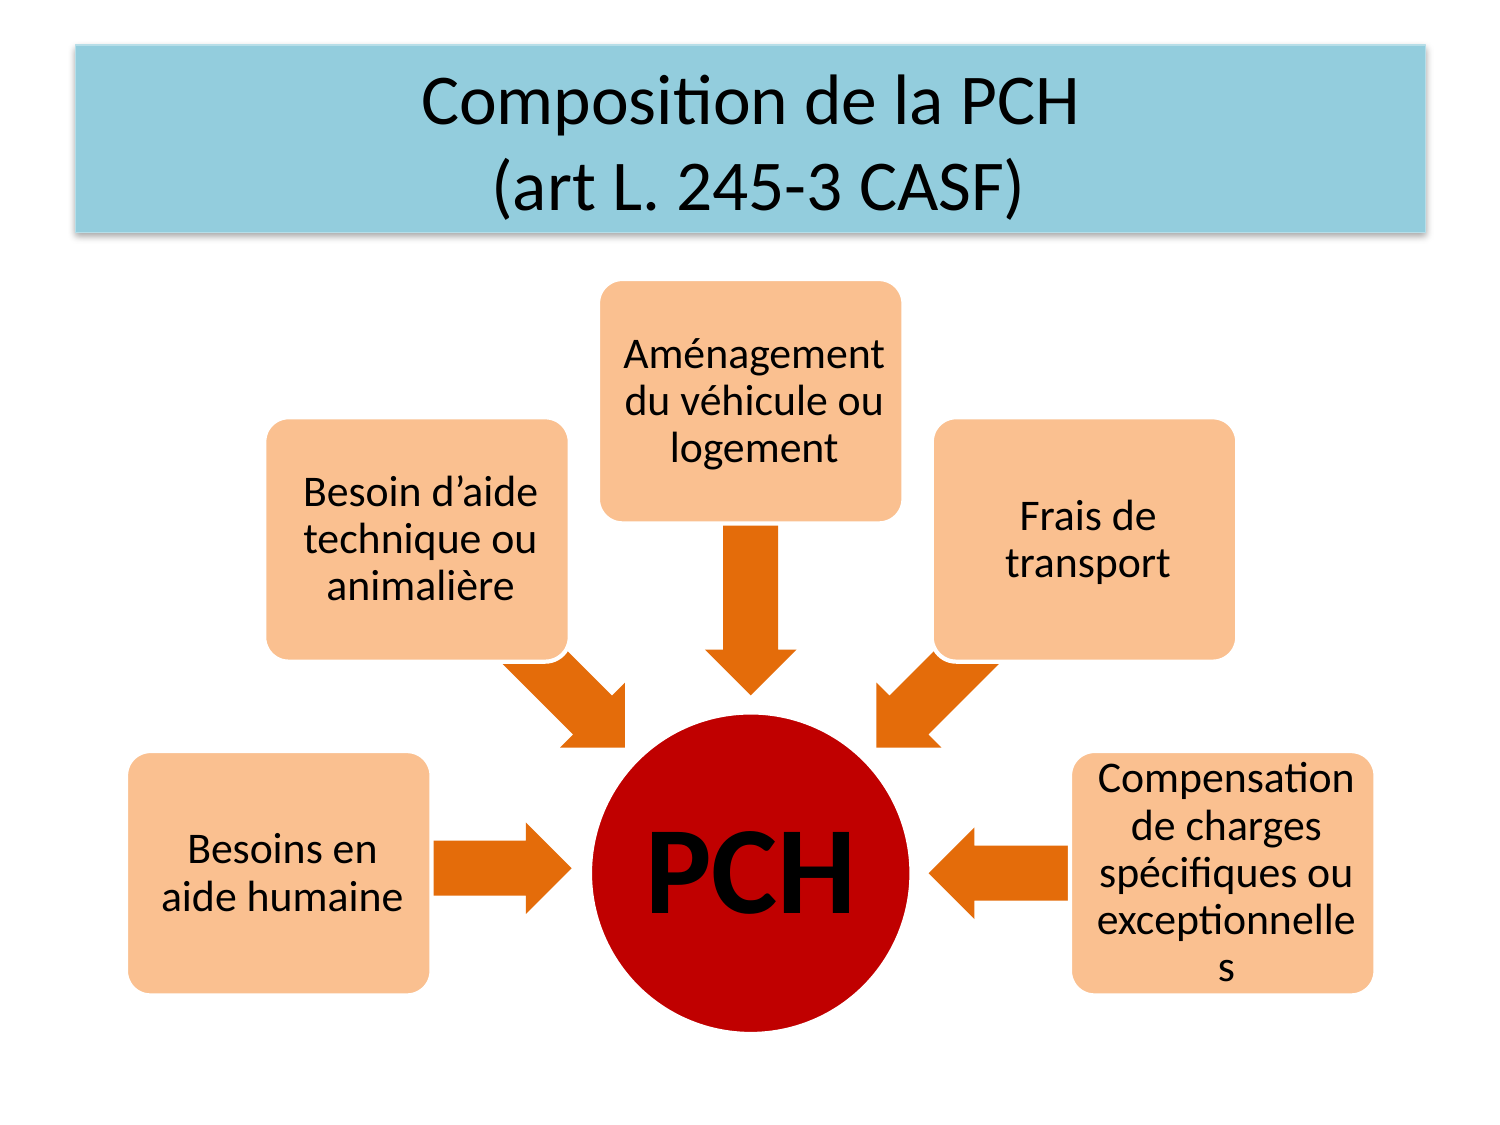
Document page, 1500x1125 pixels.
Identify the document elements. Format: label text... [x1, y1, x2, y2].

text_box Composition de la PCH (art L. 245-3 CASF) [75, 44, 1426, 233]
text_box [124, 278, 1377, 1035]
